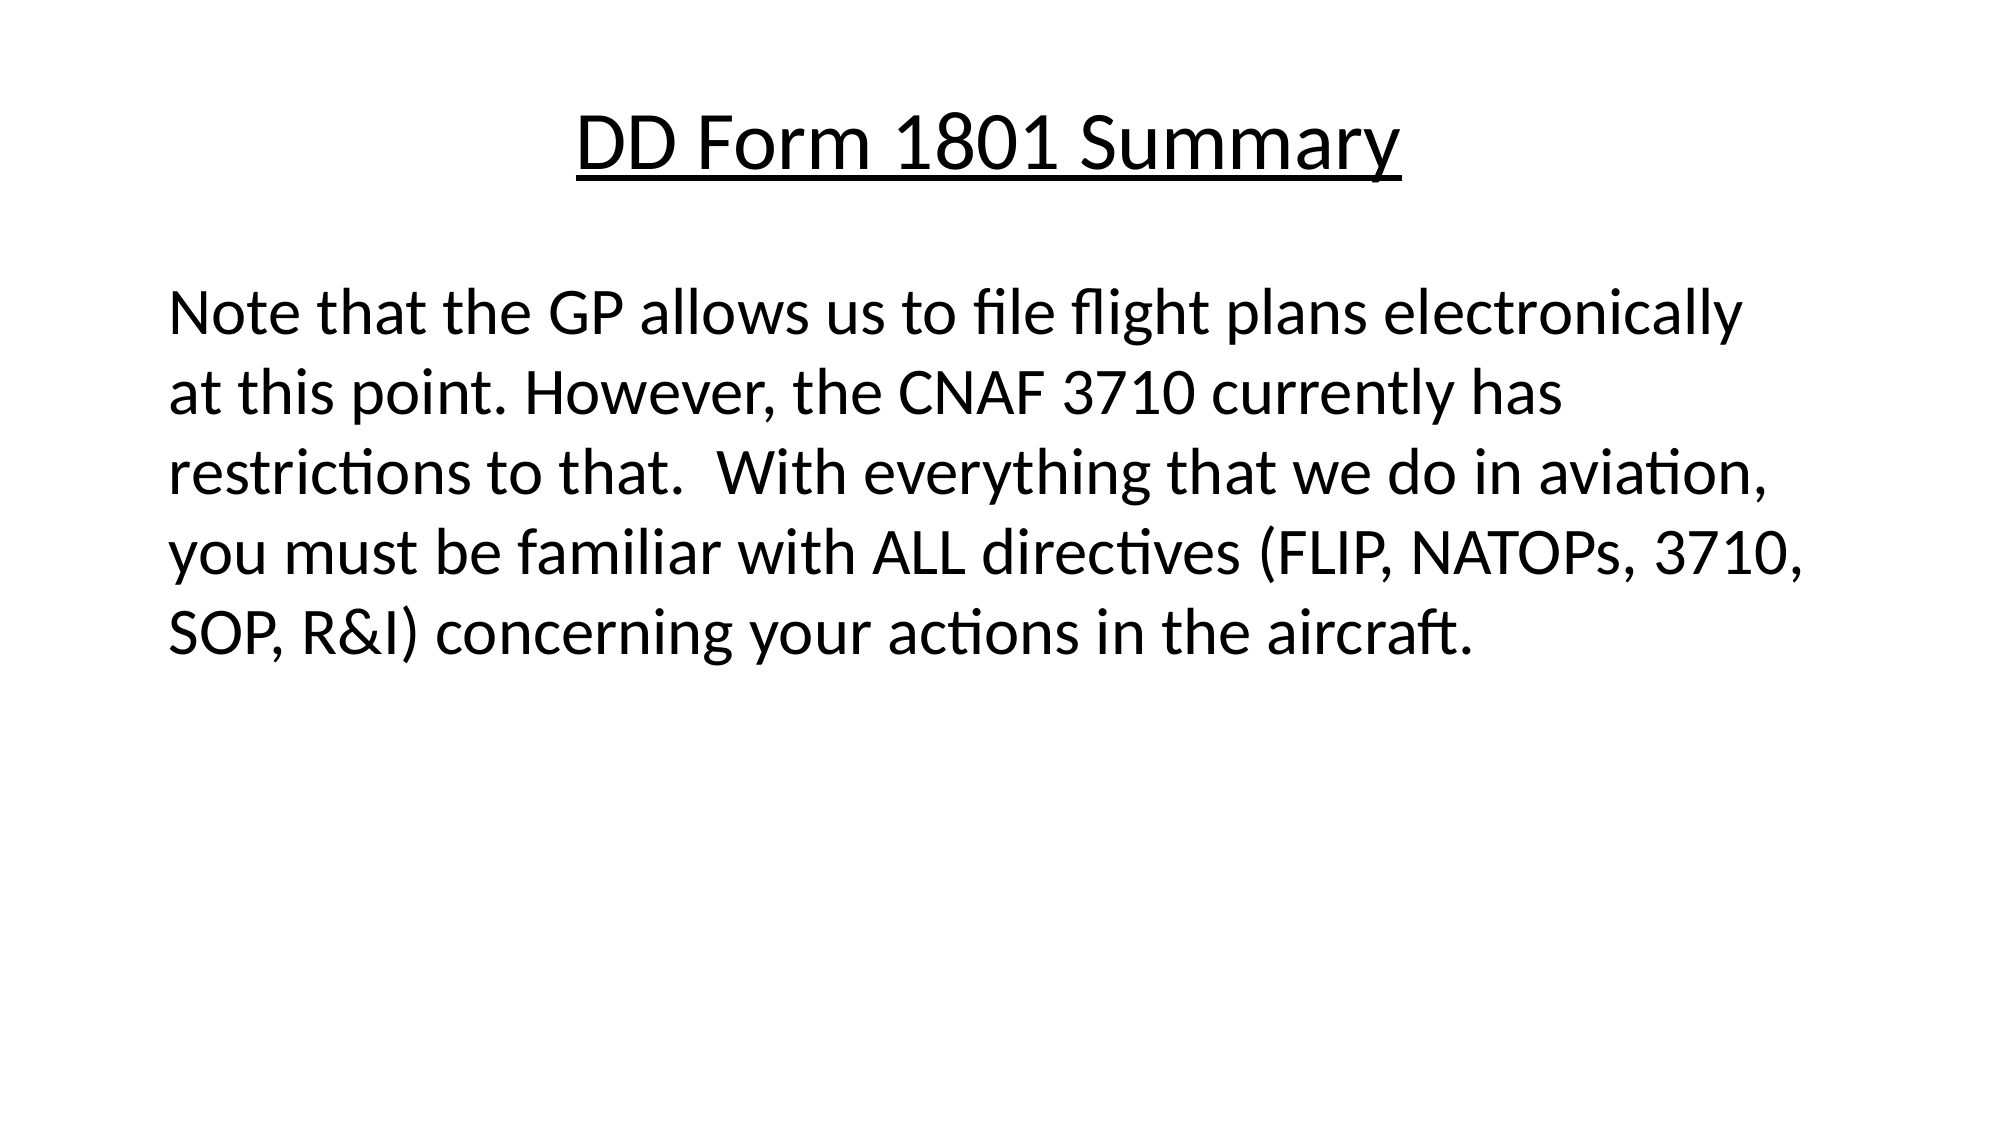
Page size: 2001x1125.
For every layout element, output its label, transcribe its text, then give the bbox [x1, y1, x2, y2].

text_box DD Form 1801 Summary [381, 79, 1597, 194]
text_box Note that the GP allows us to file flight plans electronically at this point. However, the CNAF 3710 currently has restrictions to that. With everything that we do in aviation, you must be familiar with ALL directives (FLIP, NATOPs, 3710, SOP, R&I) concerning your actions in the aircraft. [154, 260, 1824, 676]
